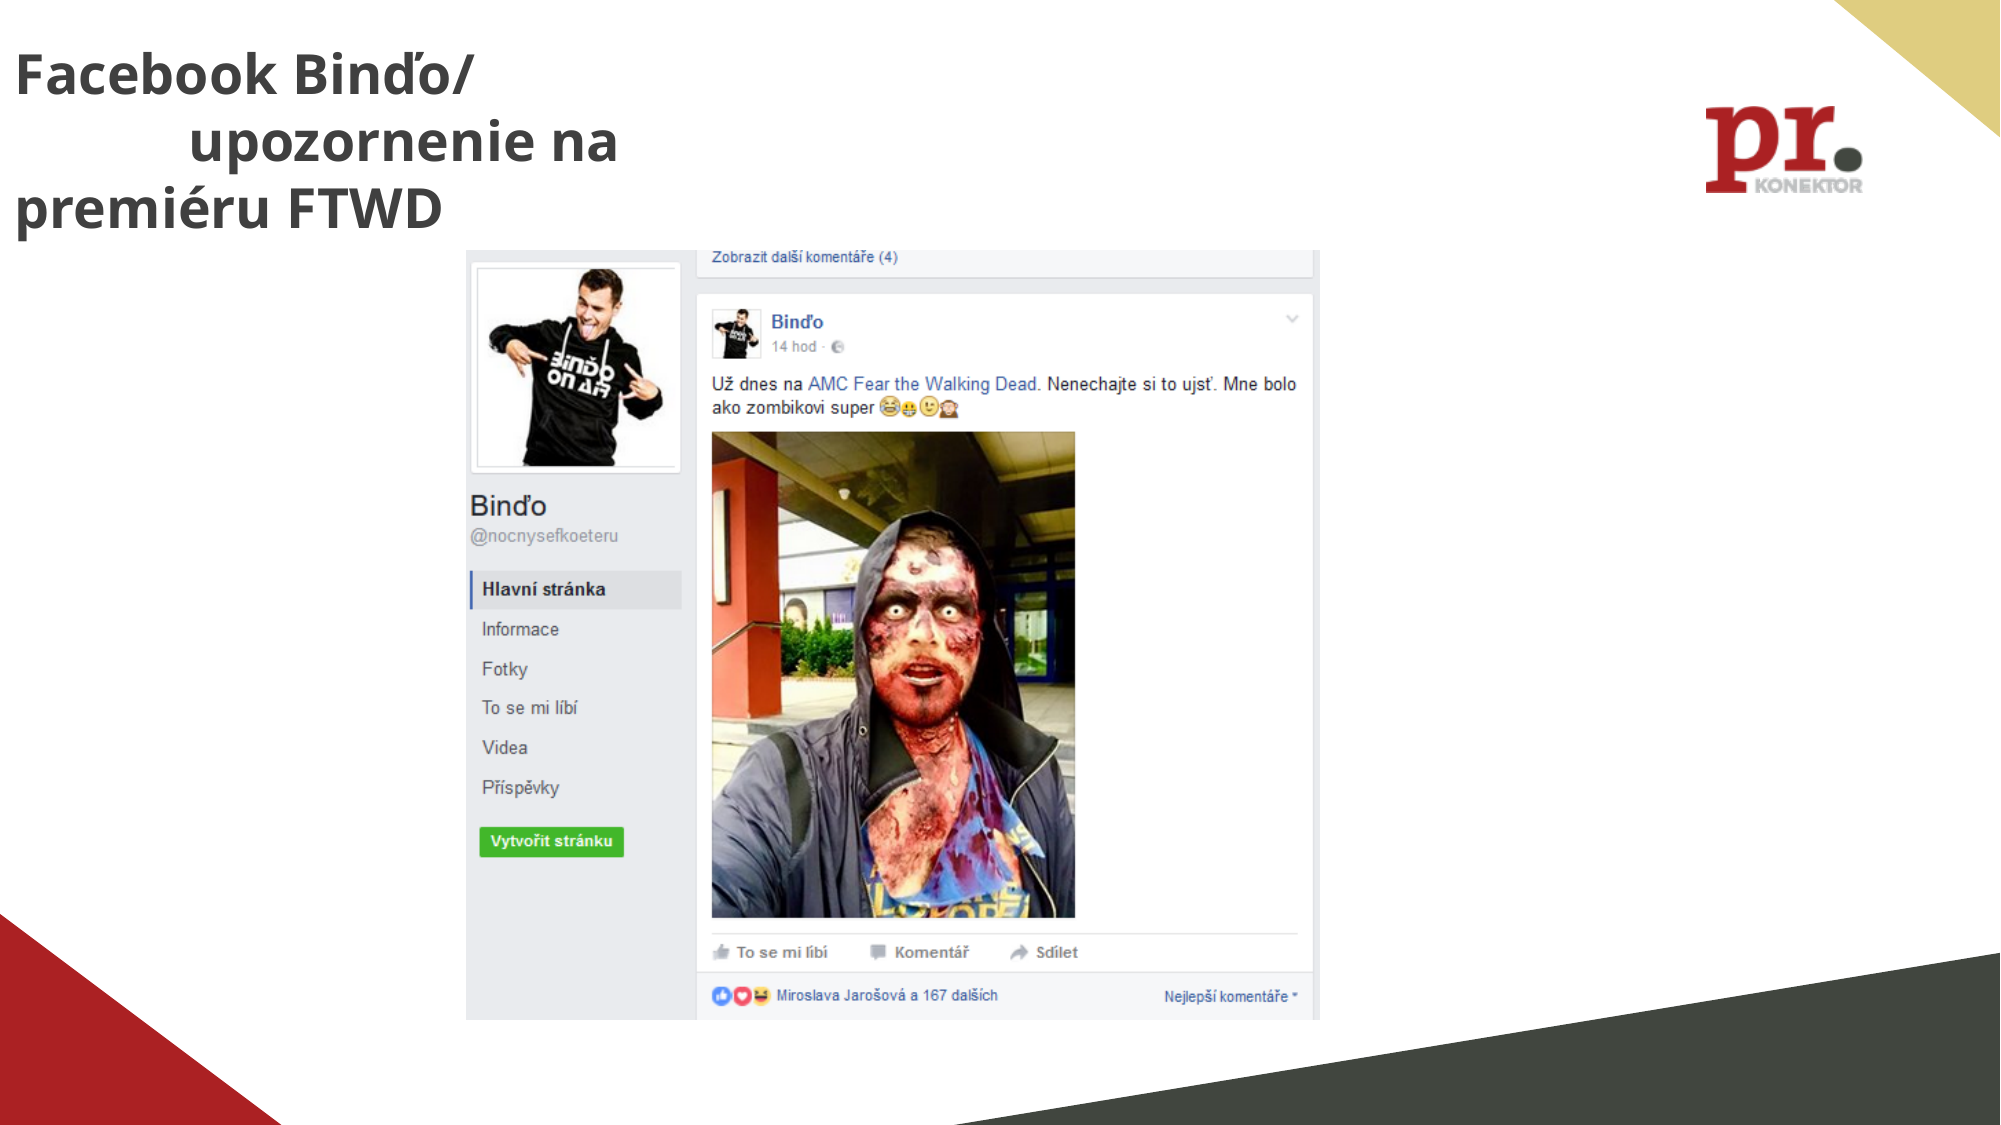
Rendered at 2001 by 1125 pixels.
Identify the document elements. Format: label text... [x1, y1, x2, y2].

text_box [1834, 0, 2000, 138]
text_box [0, 913, 282, 1125]
text_box Facebook Binďo/ upozornenie na premiéru FTWD [0, 31, 804, 247]
picture [1706, 106, 1863, 193]
text_box [954, 952, 2000, 1125]
picture [466, 250, 1320, 1020]
